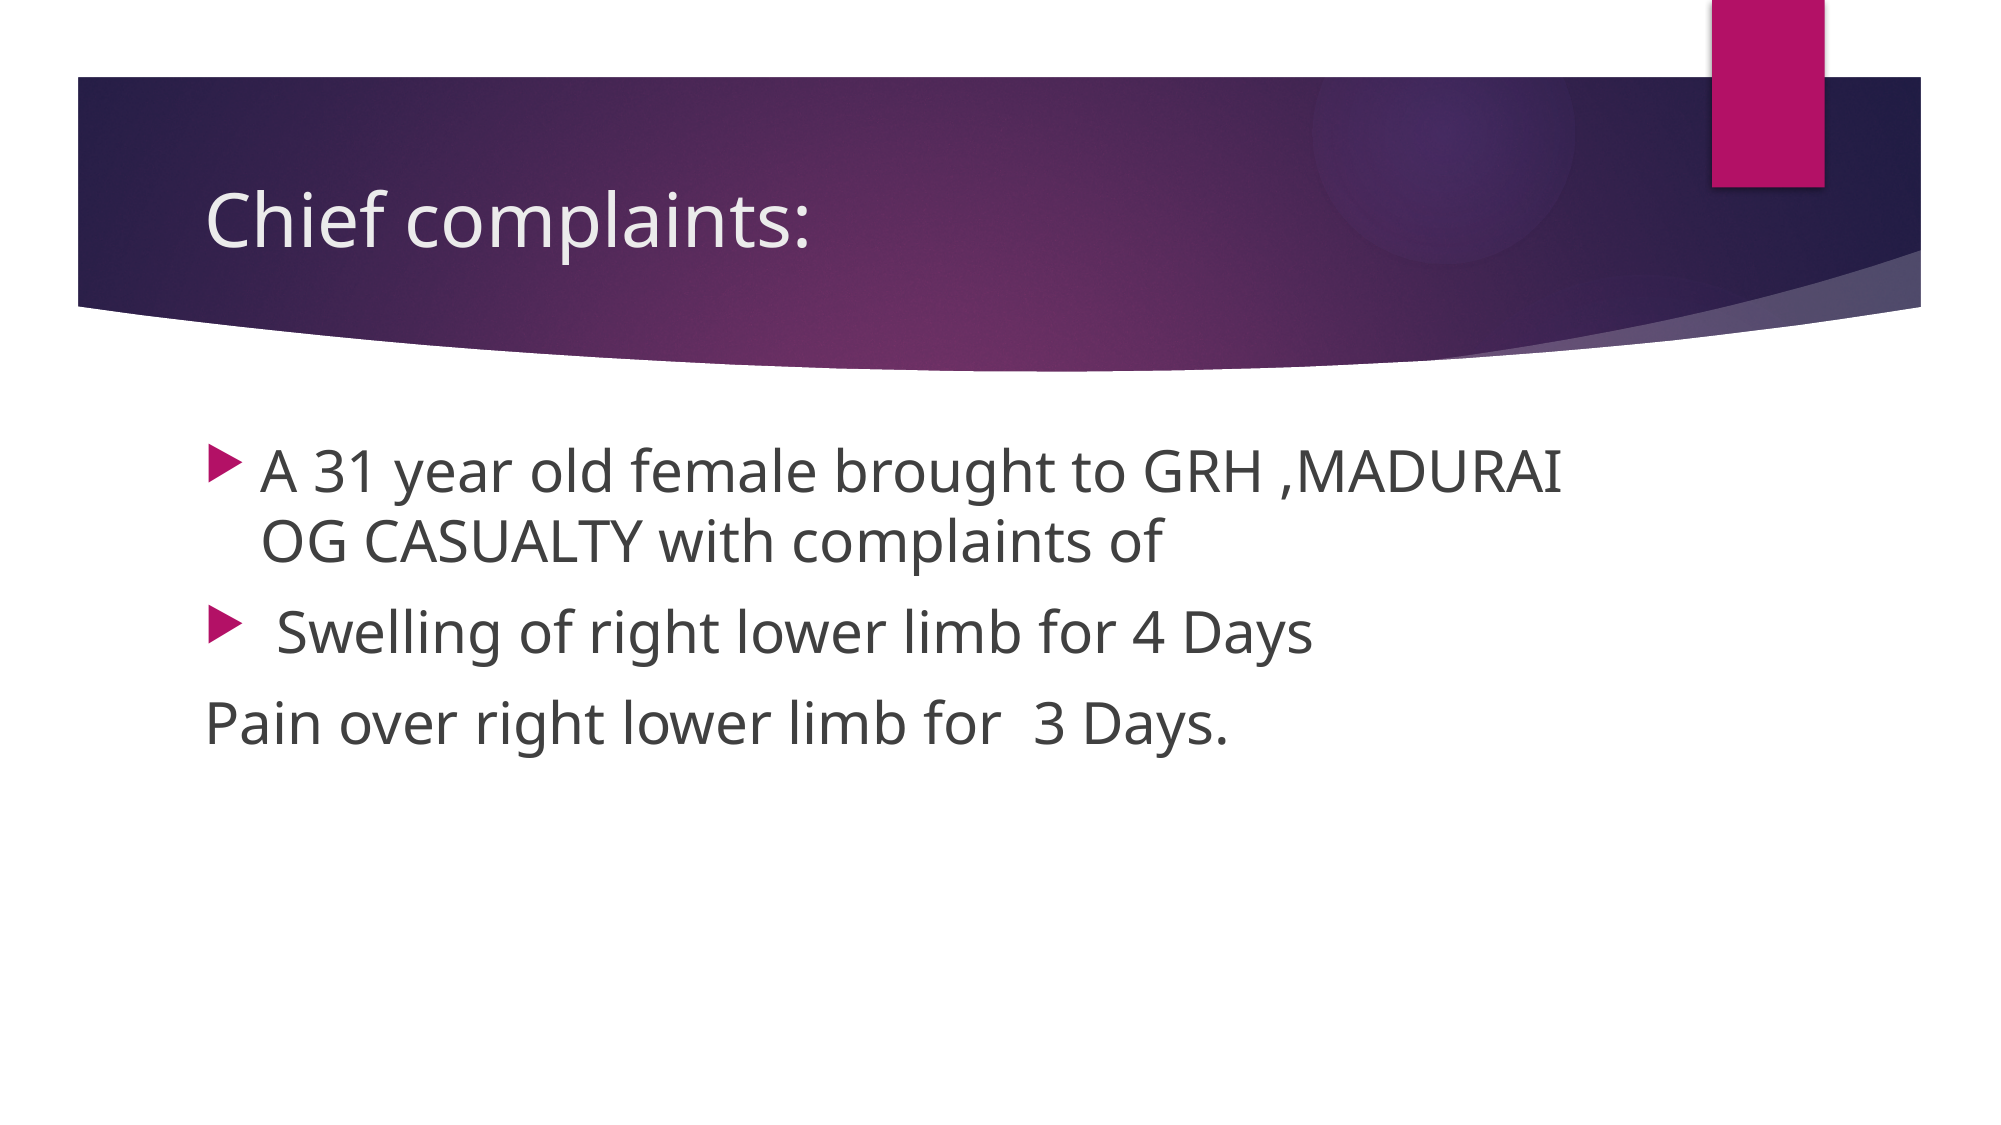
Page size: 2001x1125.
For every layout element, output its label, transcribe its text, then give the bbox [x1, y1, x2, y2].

list A 31 year old female brought to GRH ,MADURAI OG CASUALTY with complaints of Swelling of right lower limb for 4 Days Pain over right lower limb for 3 Days. [189, 427, 1638, 988]
title Chief complaints: [189, 159, 1627, 276]
